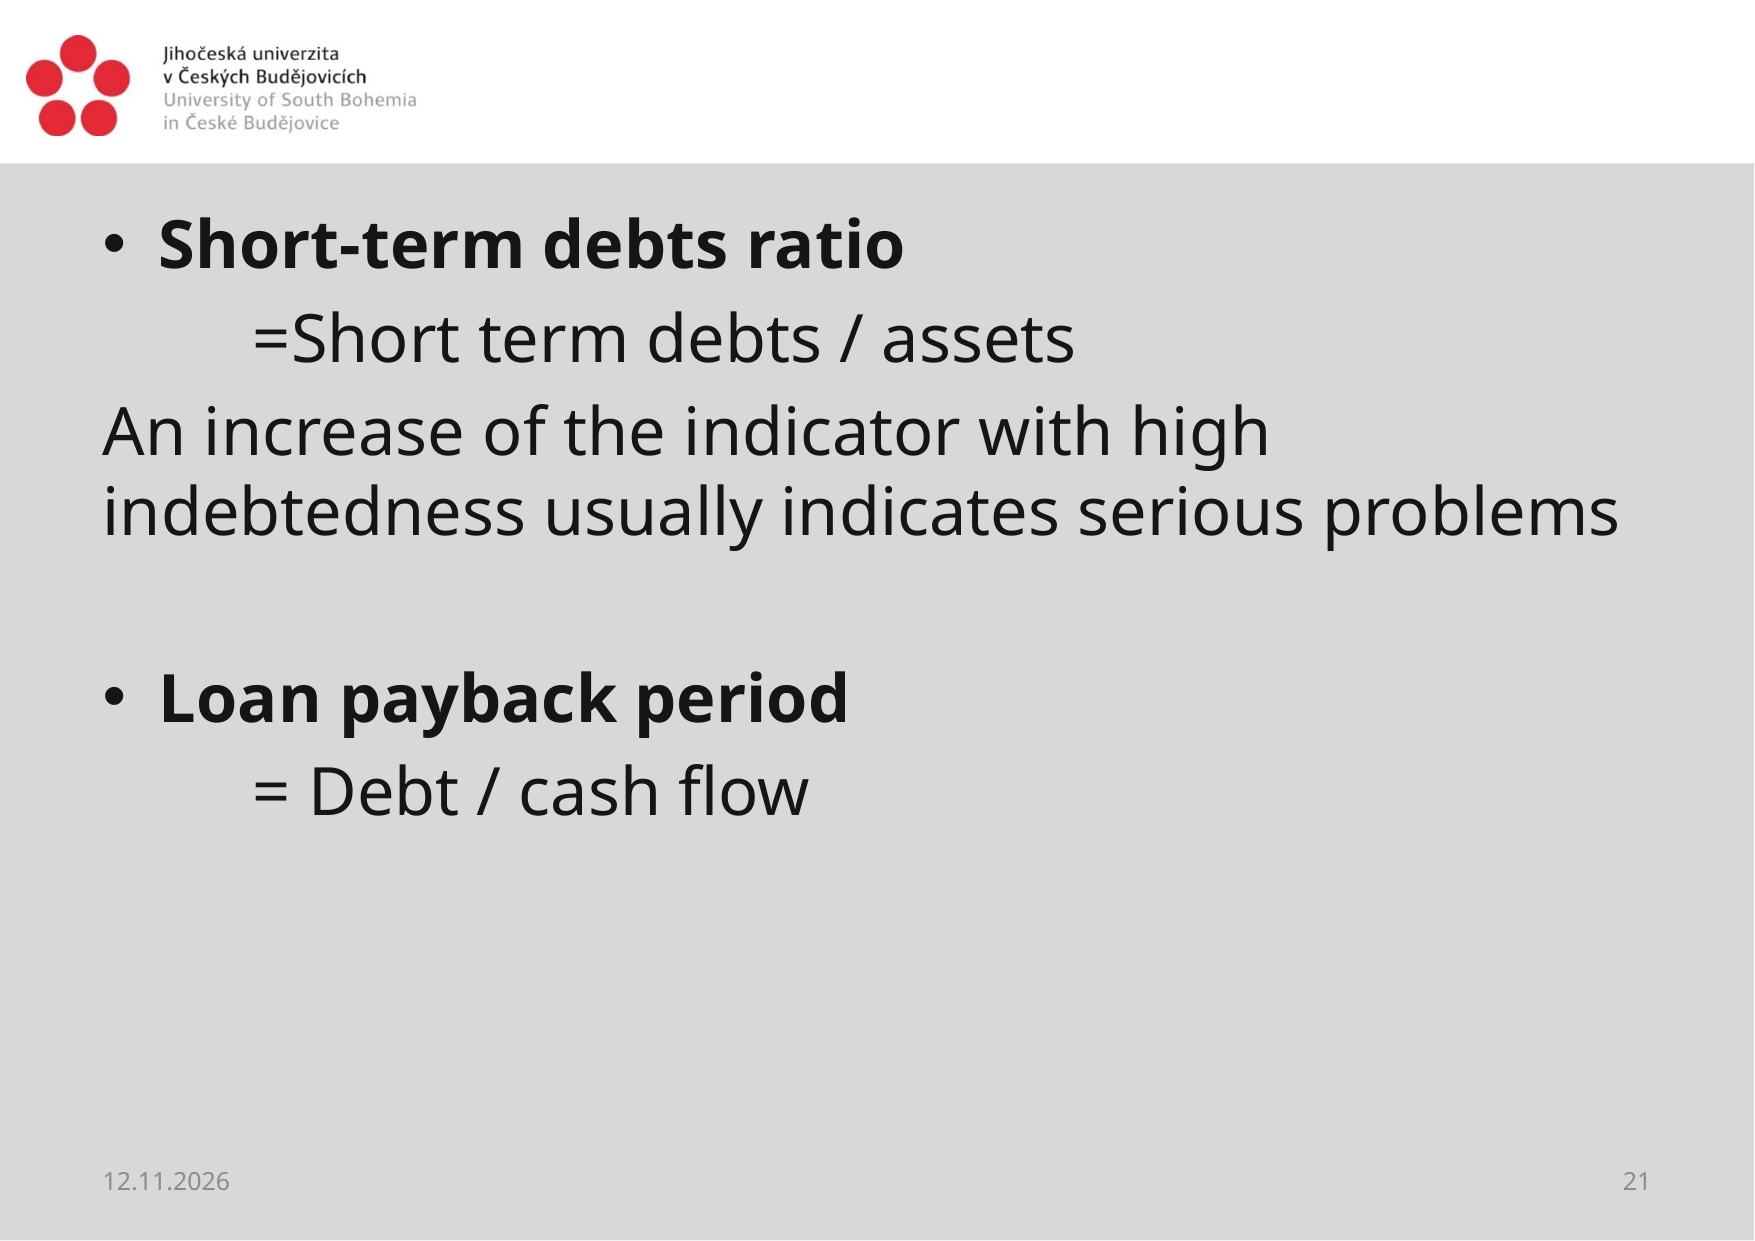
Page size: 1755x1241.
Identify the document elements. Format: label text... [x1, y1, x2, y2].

picture [26, 35, 417, 136]
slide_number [87, 1149, 498, 1216]
slide_number 21 [1257, 1149, 1667, 1216]
list Short-term debts ratio =Short term debts / assets An increase of the indicator with high indebtedness usually indicates serious problems Loan payback period = Debt / cash flow [87, 194, 1667, 1109]
